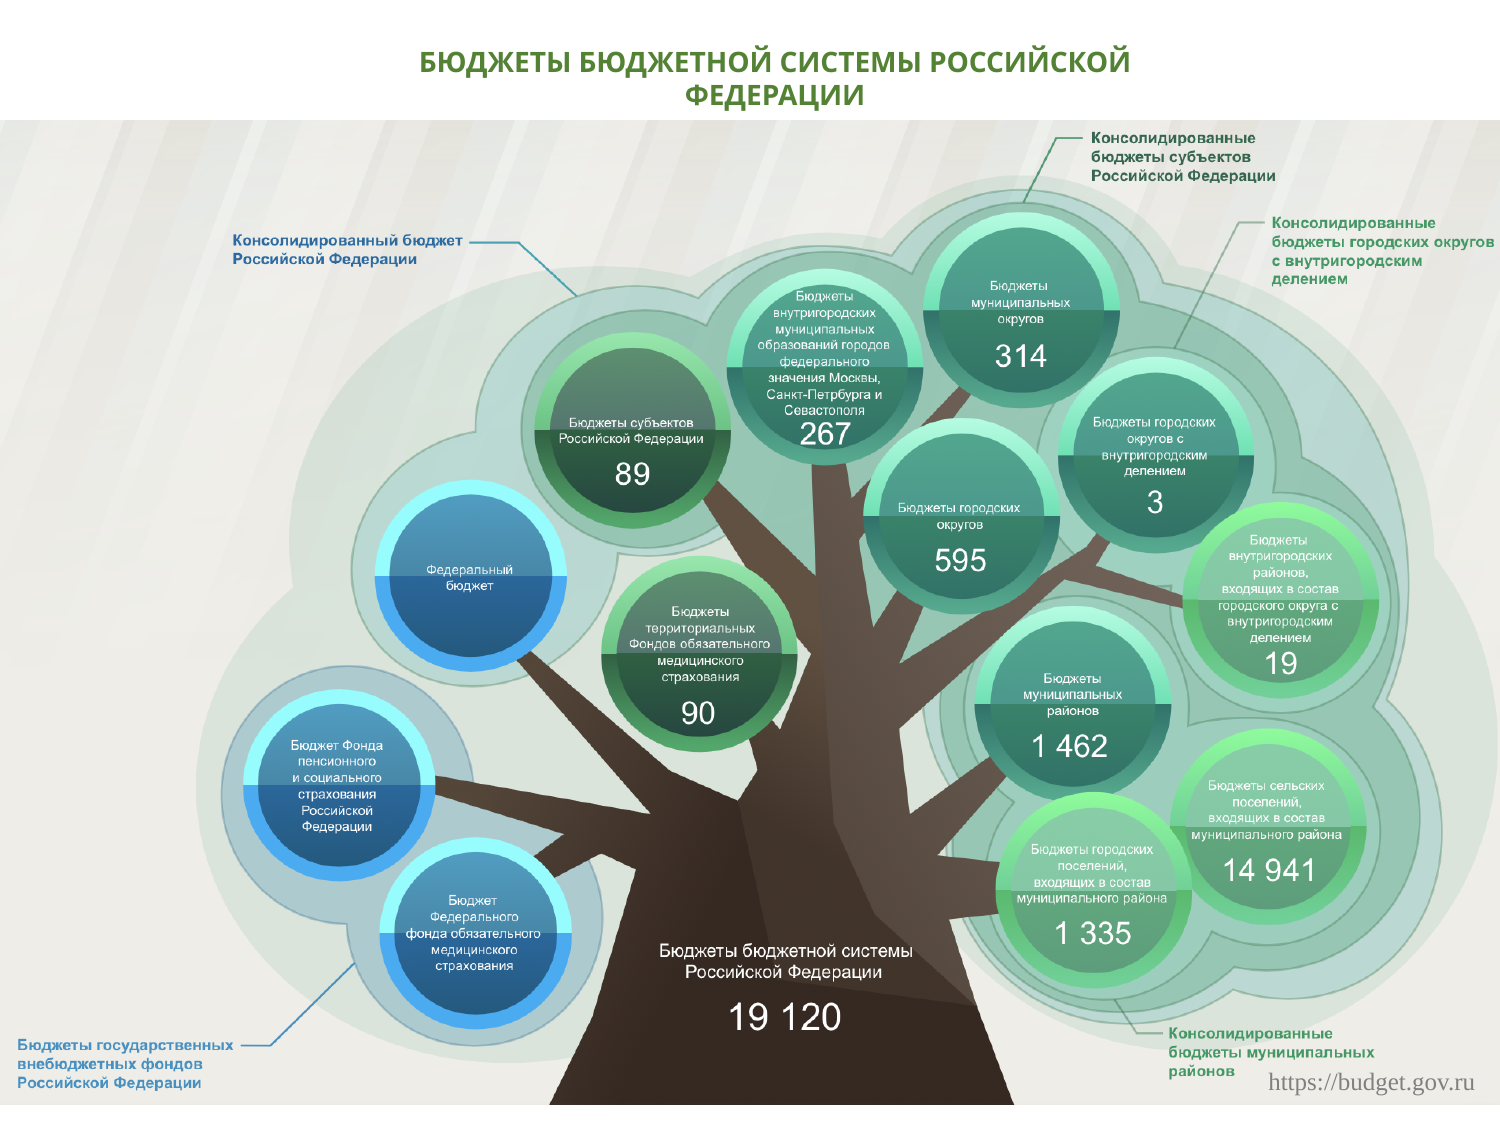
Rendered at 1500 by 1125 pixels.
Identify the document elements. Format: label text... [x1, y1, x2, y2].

picture [0, 120, 1500, 1105]
text_box БЮДЖЕТЫ БЮДЖЕТНОЙ СИСТЕМЫ РОССИЙСКОЙ ФЕДЕРАЦИИ [399, 36, 1151, 119]
